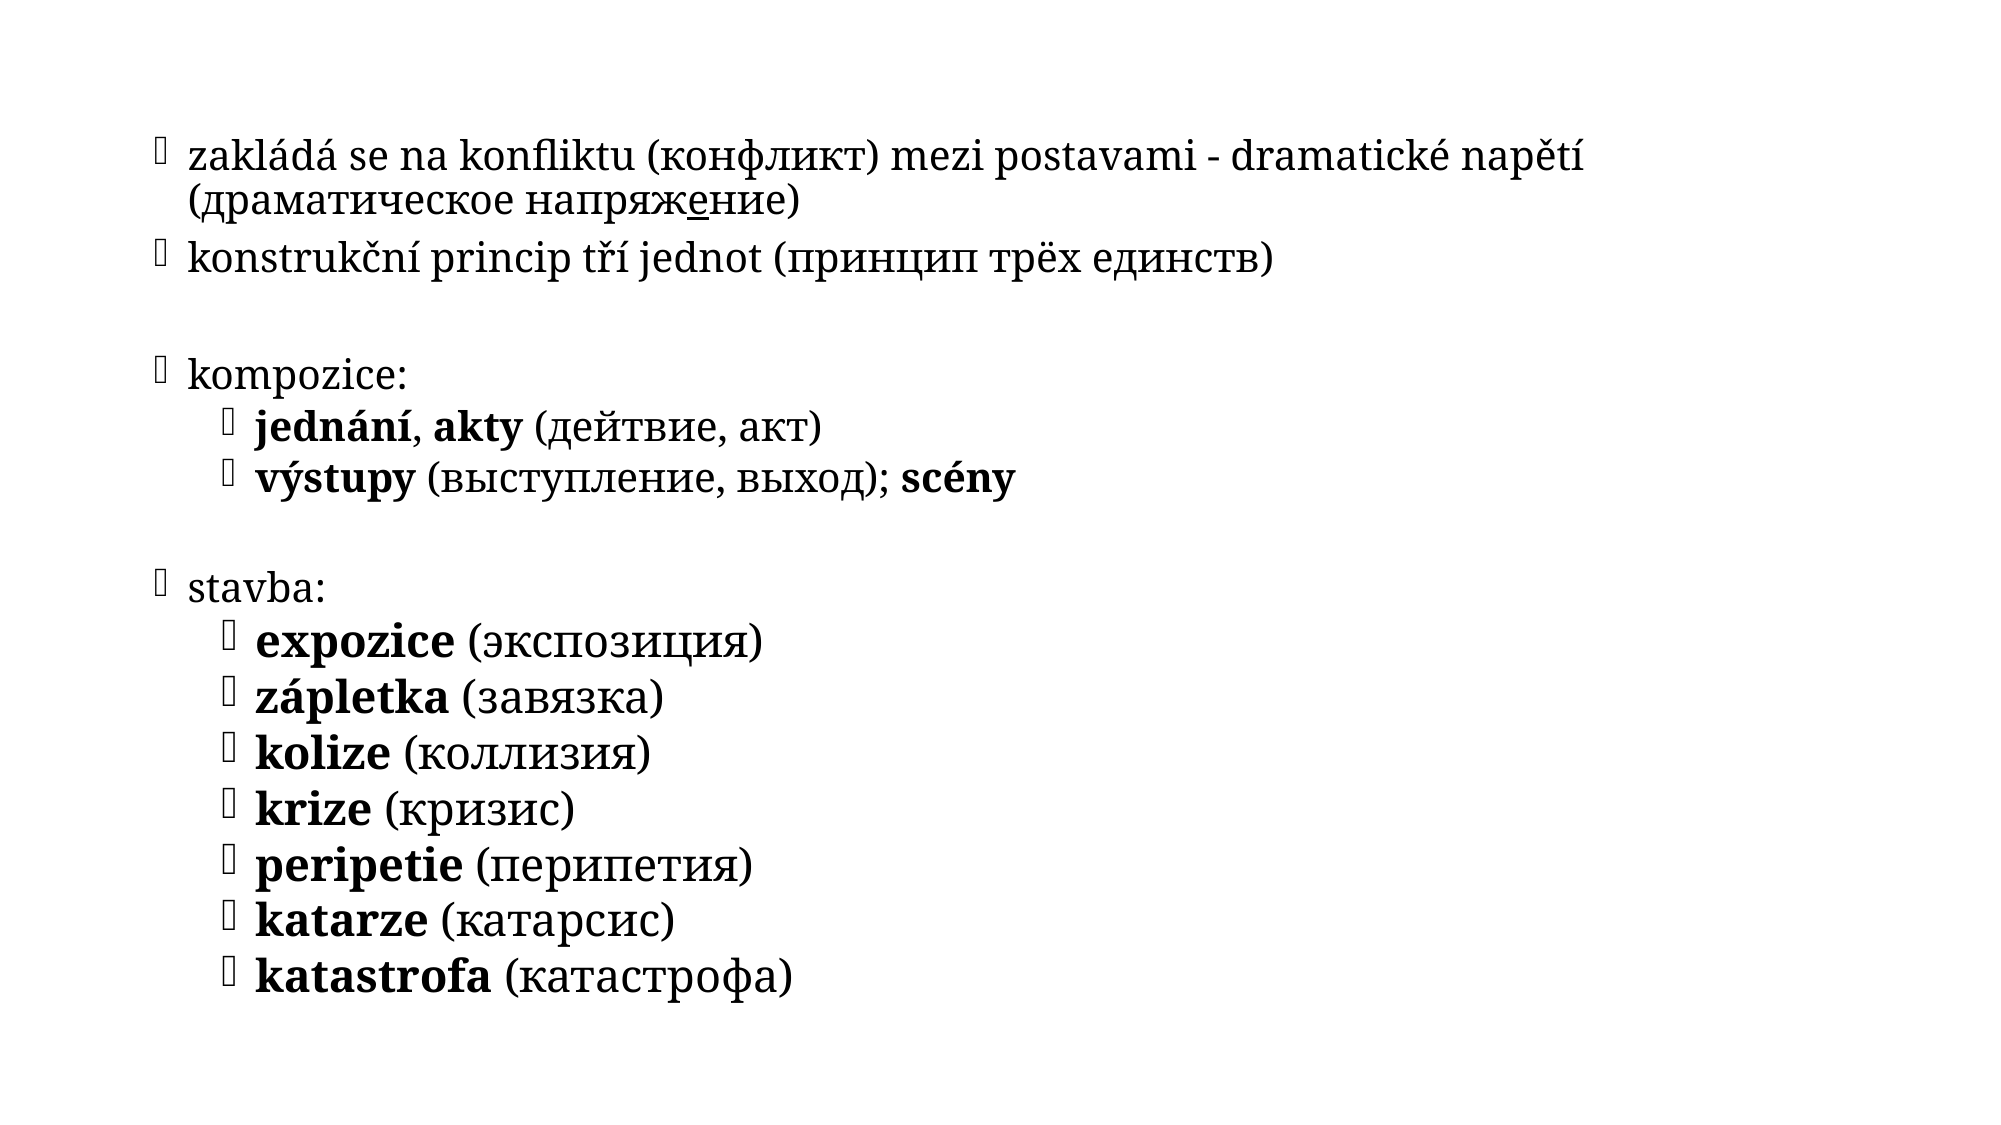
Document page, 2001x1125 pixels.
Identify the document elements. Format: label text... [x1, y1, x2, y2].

list zakládá se na konfliktu (конфликт) mezi postavami - dramatické napětí (драматическое напряжение) konstrukční princip tří jednot (принцип трёх единств) kompozice: jednání, akty (дейтвие, акт) výstupy (выступление, выход); scény stavba: expozice (экспозиция) zápletka (завязка) kolize (коллизия) krize (кризис) peripetie (перипетия) katarze (катарсис) katastrofa (катастрофа) [138, 127, 1864, 1014]
